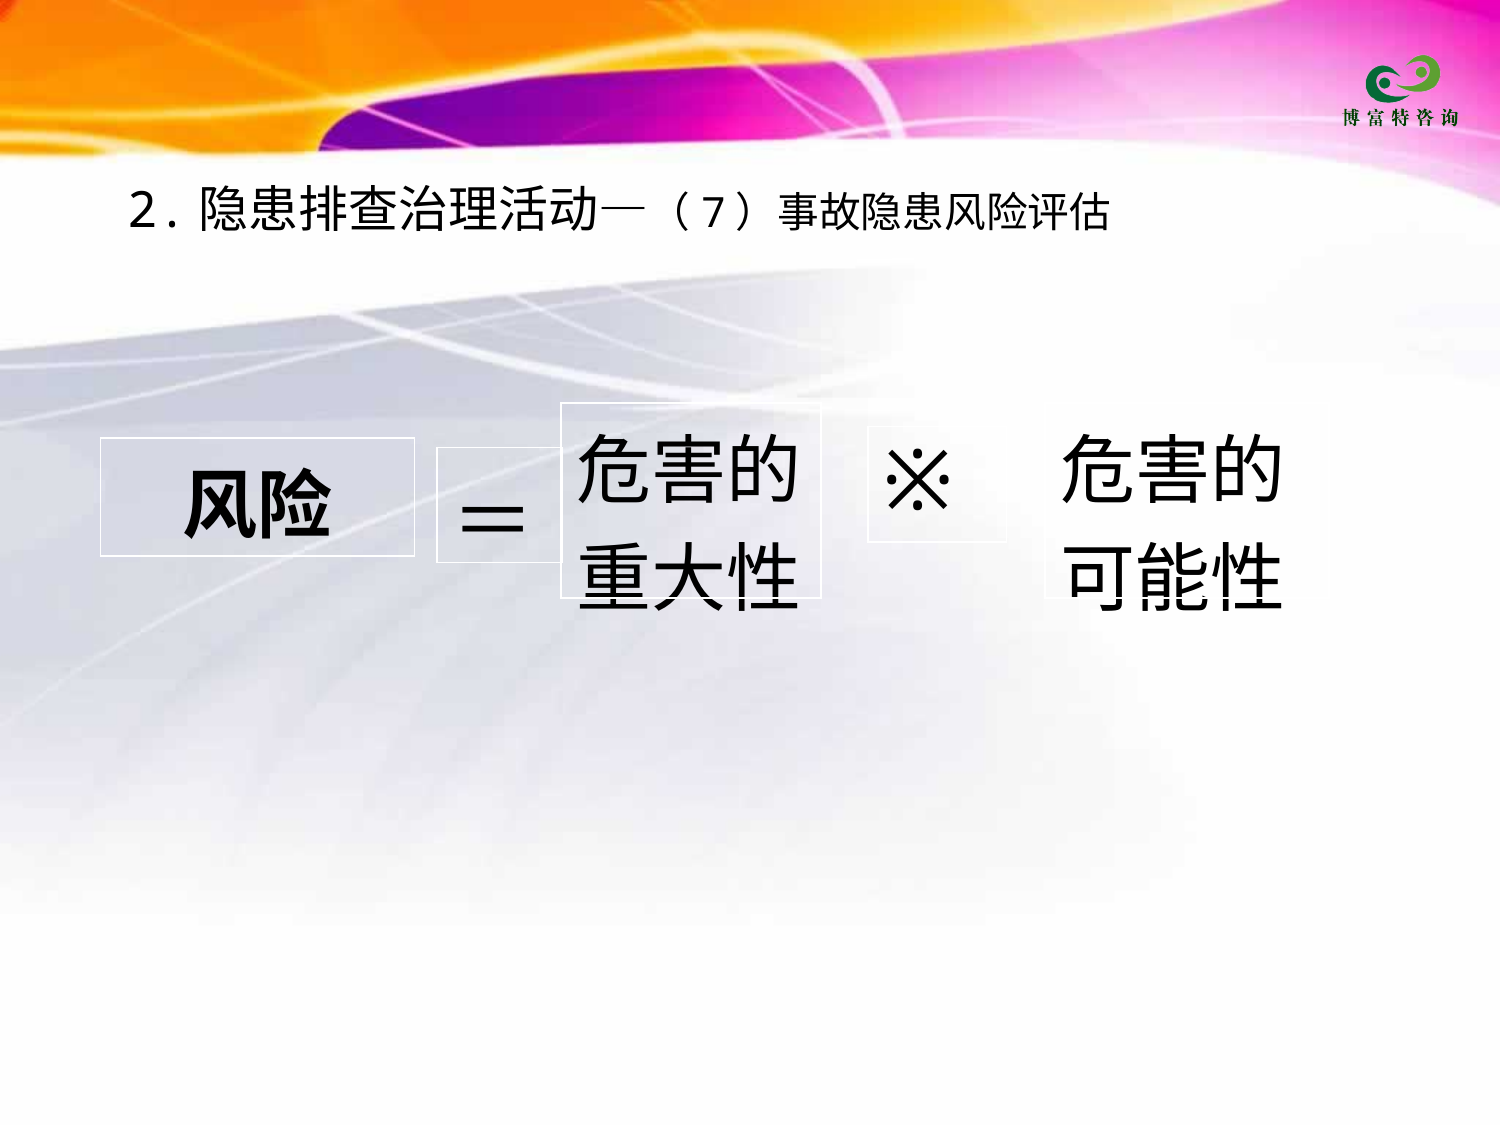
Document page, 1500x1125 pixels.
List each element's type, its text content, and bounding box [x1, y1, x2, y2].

table_header 危害的重大性 [562, 404, 820, 597]
table_header ＝ [438, 448, 562, 562]
table_header ※ [869, 427, 1006, 541]
text_box 2.隐患排查治理活动—（7）事故隐患风险评估 [112, 170, 1266, 245]
picture [0, 0, 1500, 1125]
table_header 风险 [101, 439, 414, 555]
table_header 危害的可能性 [1046, 404, 1328, 597]
